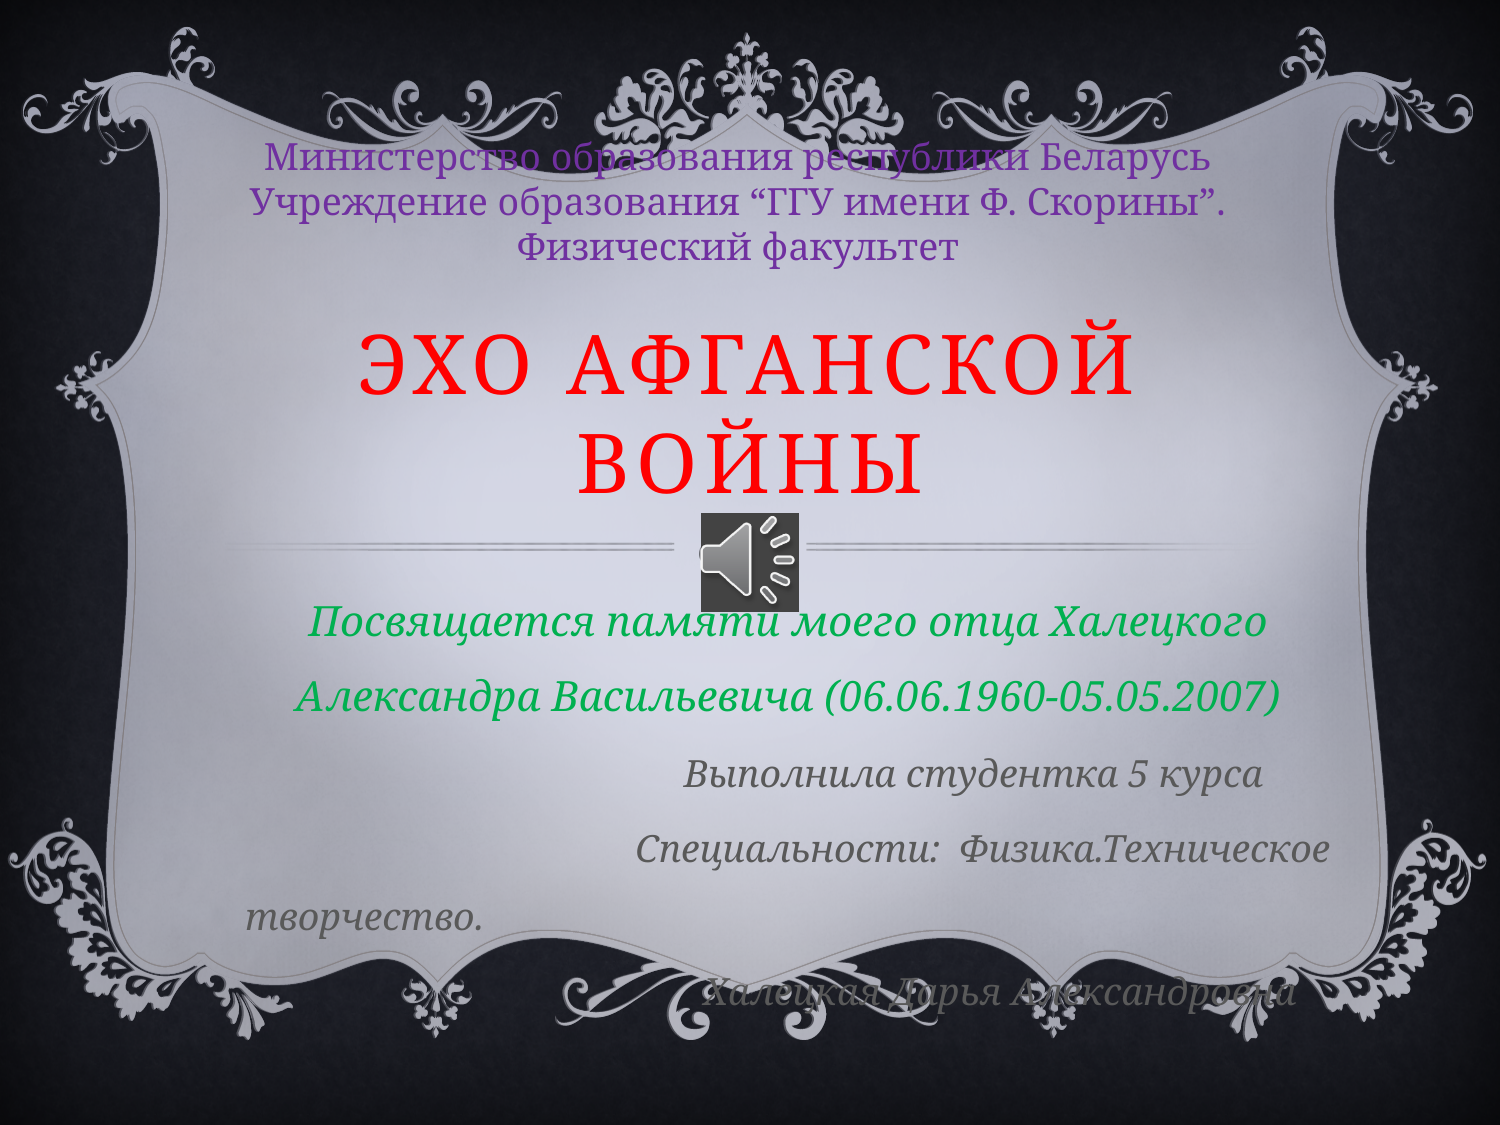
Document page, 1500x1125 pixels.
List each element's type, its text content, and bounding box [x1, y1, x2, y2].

title Эхо Афганской войны [225, 302, 1275, 518]
picture [0, 0, 1500, 459]
picture [0, 613, 1500, 1125]
picture [699, 512, 801, 613]
subtitle Посвящается памяти моего отца Халецкого Александра Васильевича (06.06.1960-05.05.2007) Выполнила студентка 5 курса Специальности: Физика.Техническое творчество. Халецкая Дарья Александровна [230, 562, 1346, 929]
text_box Министерство образования республики Беларусь Учреждение образования “ГГУ имени Ф. Скорины”. Физический факультет [194, 125, 1282, 276]
